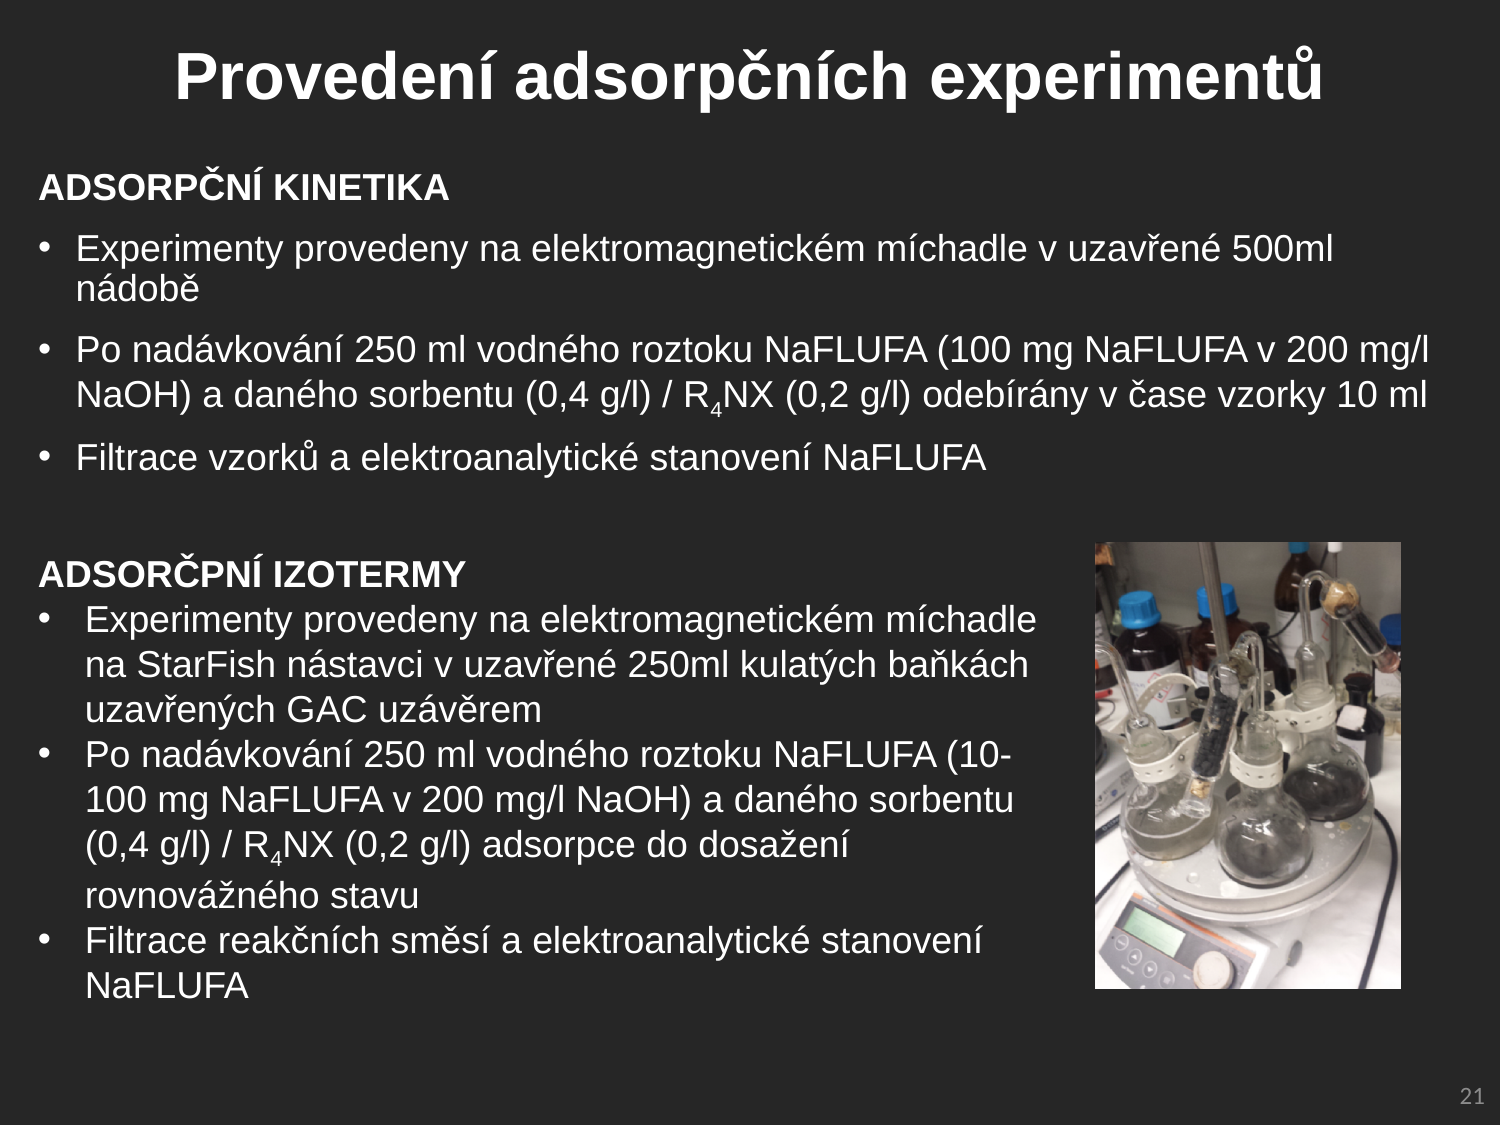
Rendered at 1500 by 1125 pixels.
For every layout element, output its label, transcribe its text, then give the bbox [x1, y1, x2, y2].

slide_number 21 [1162, 1064, 1500, 1124]
title Provedení adsorpčních experimentů [0, 24, 1500, 132]
text_box ADSORČPNÍ IZOTERMY Experimenty provedeny na elektromagnetickém míchadle na StarFish nástavci v uzavřené 250ml kulatých baňkách uzavřených GAC uzávěrem Po nadávkování 250 ml vodného roztoku NaFLUFA (10-100 mg NaFLUFA v 200 mg/l NaOH) a daného sorbentu (0,4 g/l) / R4NX (0,2 g/l) adsorpce do dosažení rovnovážného stavu Filtrace reakčních směsí a elektroanalytické stanovení NaFLUFA [23, 542, 1060, 1014]
list ADSORPČNÍ KINETIKA Experimenty provedeny na elektromagnetickém míchadle v uzavřené 500ml nádobě Po nadávkování 250 ml vodného roztoku NaFLUFA (100 mg NaFLUFA v 200 mg/l NaOH) a daného sorbentu (0,4 g/l) / R4NX (0,2 g/l) odebírány v čase vzorky 10 ml Filtrace vzorků a elektroanalytické stanovení NaFLUFA [23, 160, 1477, 1012]
picture [1095, 542, 1401, 989]
